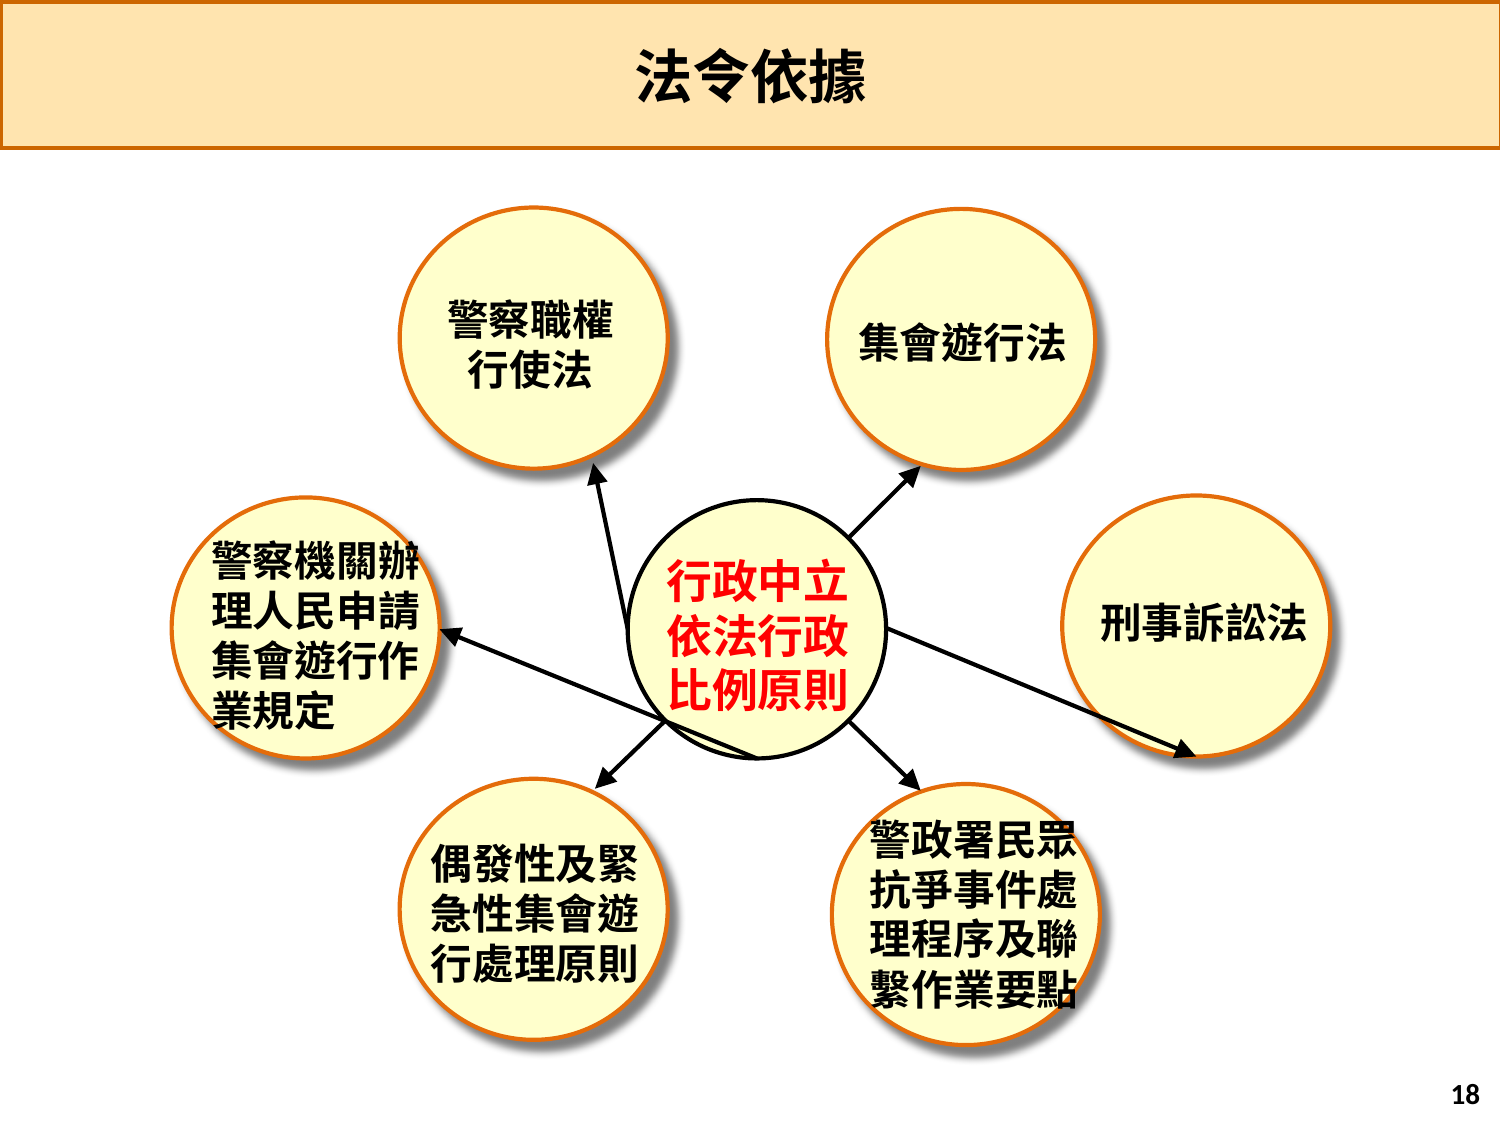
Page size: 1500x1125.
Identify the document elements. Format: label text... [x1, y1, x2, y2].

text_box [848, 465, 921, 539]
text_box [399, 778, 694, 1041]
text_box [831, 783, 1134, 1046]
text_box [592, 462, 666, 539]
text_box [826, 208, 1122, 471]
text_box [885, 625, 1063, 629]
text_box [171, 497, 475, 759]
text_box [848, 720, 921, 791]
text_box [399, 207, 668, 469]
text_box [670, 726, 755, 761]
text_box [1061, 495, 1364, 757]
text_box 法令依據 [0, 1, 1500, 148]
text_box 行政中立 依法行政 比例原則 [651, 544, 930, 725]
text_box [668, 498, 844, 544]
text_box [683, 725, 842, 761]
text_box [625, 551, 651, 707]
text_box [594, 720, 666, 789]
